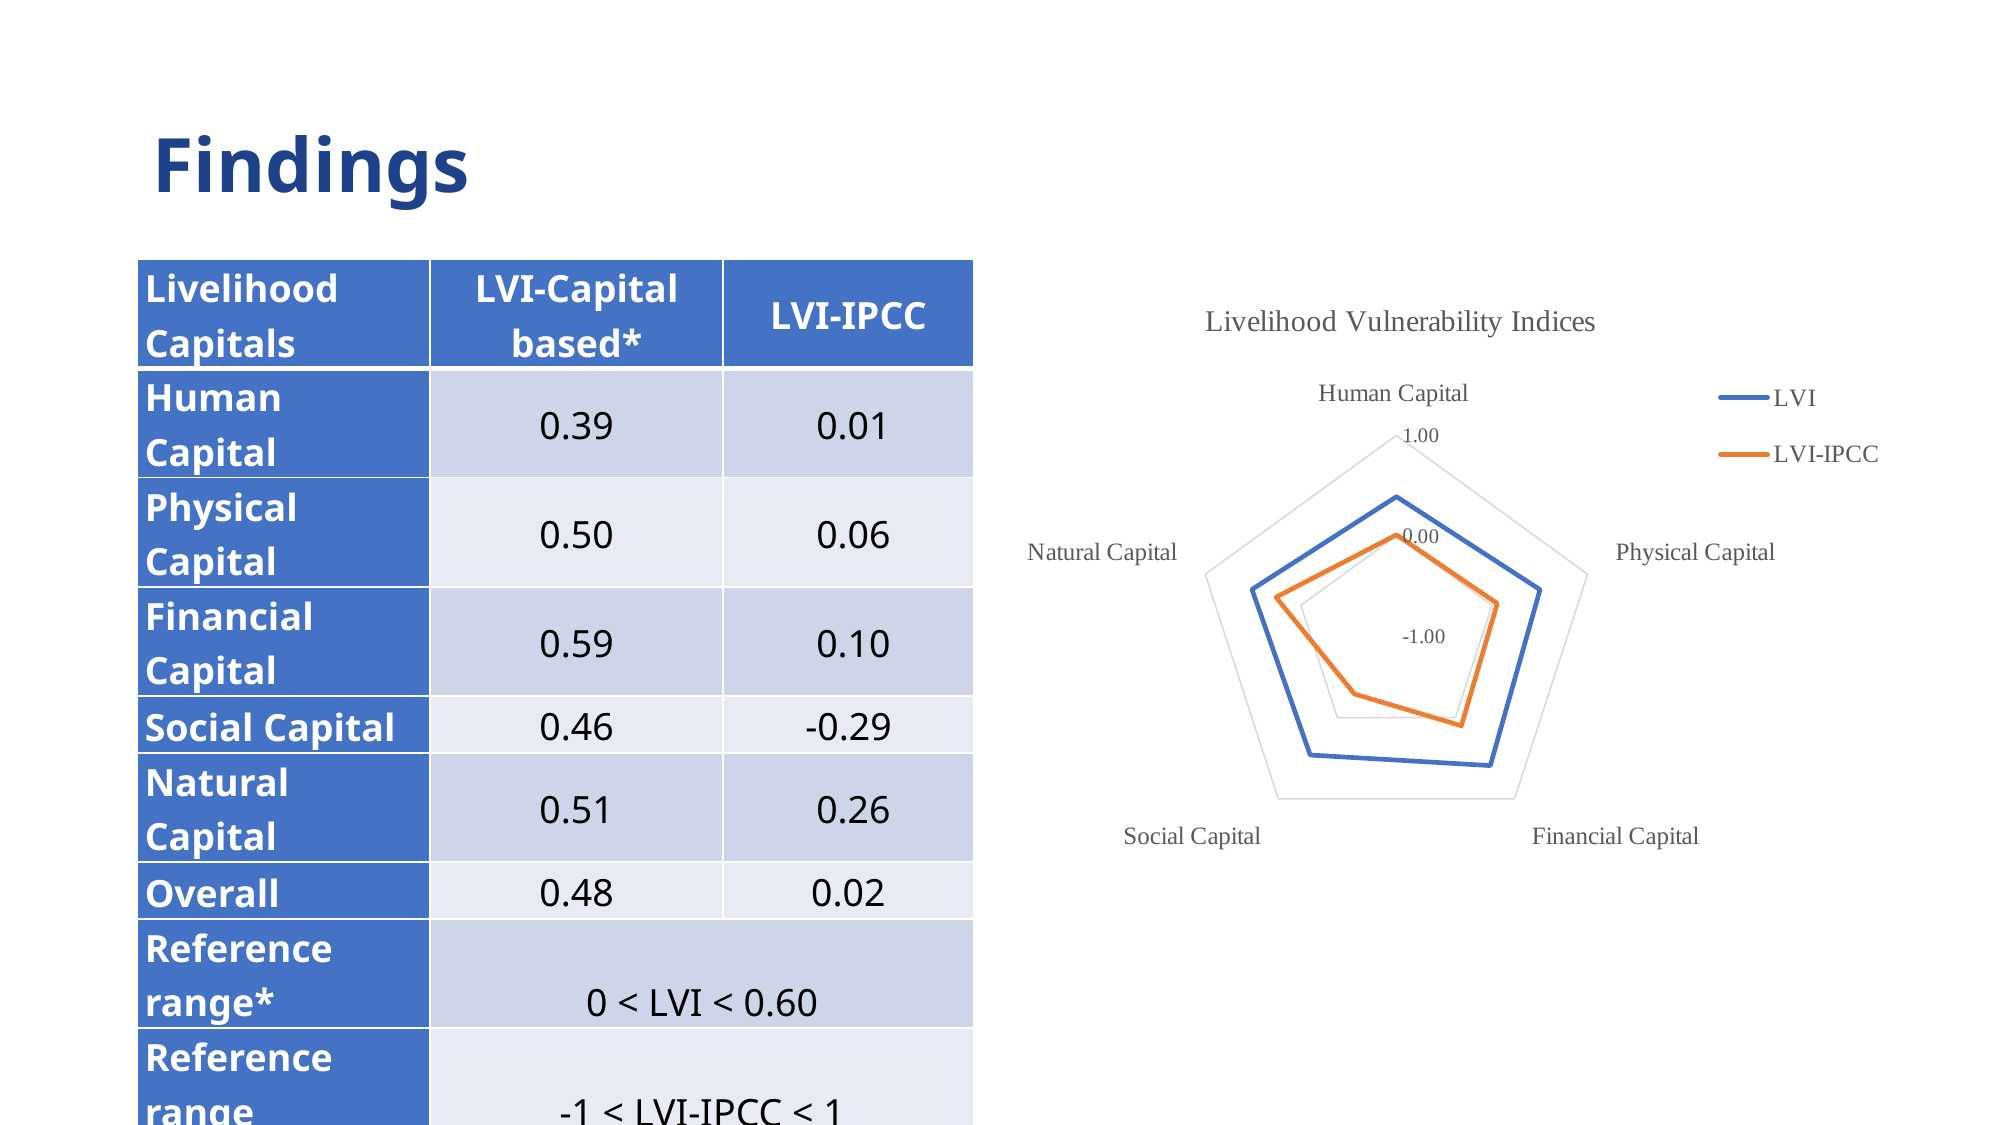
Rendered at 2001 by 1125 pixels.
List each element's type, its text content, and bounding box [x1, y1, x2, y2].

table_header Livelihood Capitals [138, 260, 429, 366]
table_cell Overall [138, 863, 429, 918]
table_cell 0.48 [431, 863, 722, 918]
table_cell Natural Capital [138, 754, 429, 861]
table_cell -1 < LVI-IPCC < 1 [431, 1029, 973, 1125]
table_cell Physical Capital [138, 478, 429, 586]
table_header LVI-Capital based* [431, 260, 722, 366]
table_cell Social Capital [138, 697, 429, 752]
table_cell Financial Capital [138, 588, 429, 695]
table_cell -0.29 [724, 697, 880, 752]
table_cell 0.50 [431, 478, 722, 586]
table_cell 0.46 [431, 697, 722, 752]
table_cell 0.26 [724, 754, 880, 861]
table_cell 0.01 [724, 371, 880, 477]
table_cell 0.39 [431, 371, 722, 477]
title Findings [137, 59, 1863, 274]
table_cell 0.02 [724, 863, 880, 918]
table_cell 0.51 [431, 754, 722, 861]
table_cell Human Capital [138, 371, 429, 477]
table_cell Reference range* [138, 920, 429, 1027]
table_cell 0 < LVI < 0.60 [431, 920, 973, 1027]
table_cell Reference range [138, 1029, 429, 1125]
table_cell 0.10 [724, 588, 880, 695]
chart [880, 274, 1921, 938]
table_cell 0.59 [431, 588, 722, 695]
table_cell 0.06 [724, 478, 880, 586]
table_header LVI-IPCC [724, 260, 973, 366]
